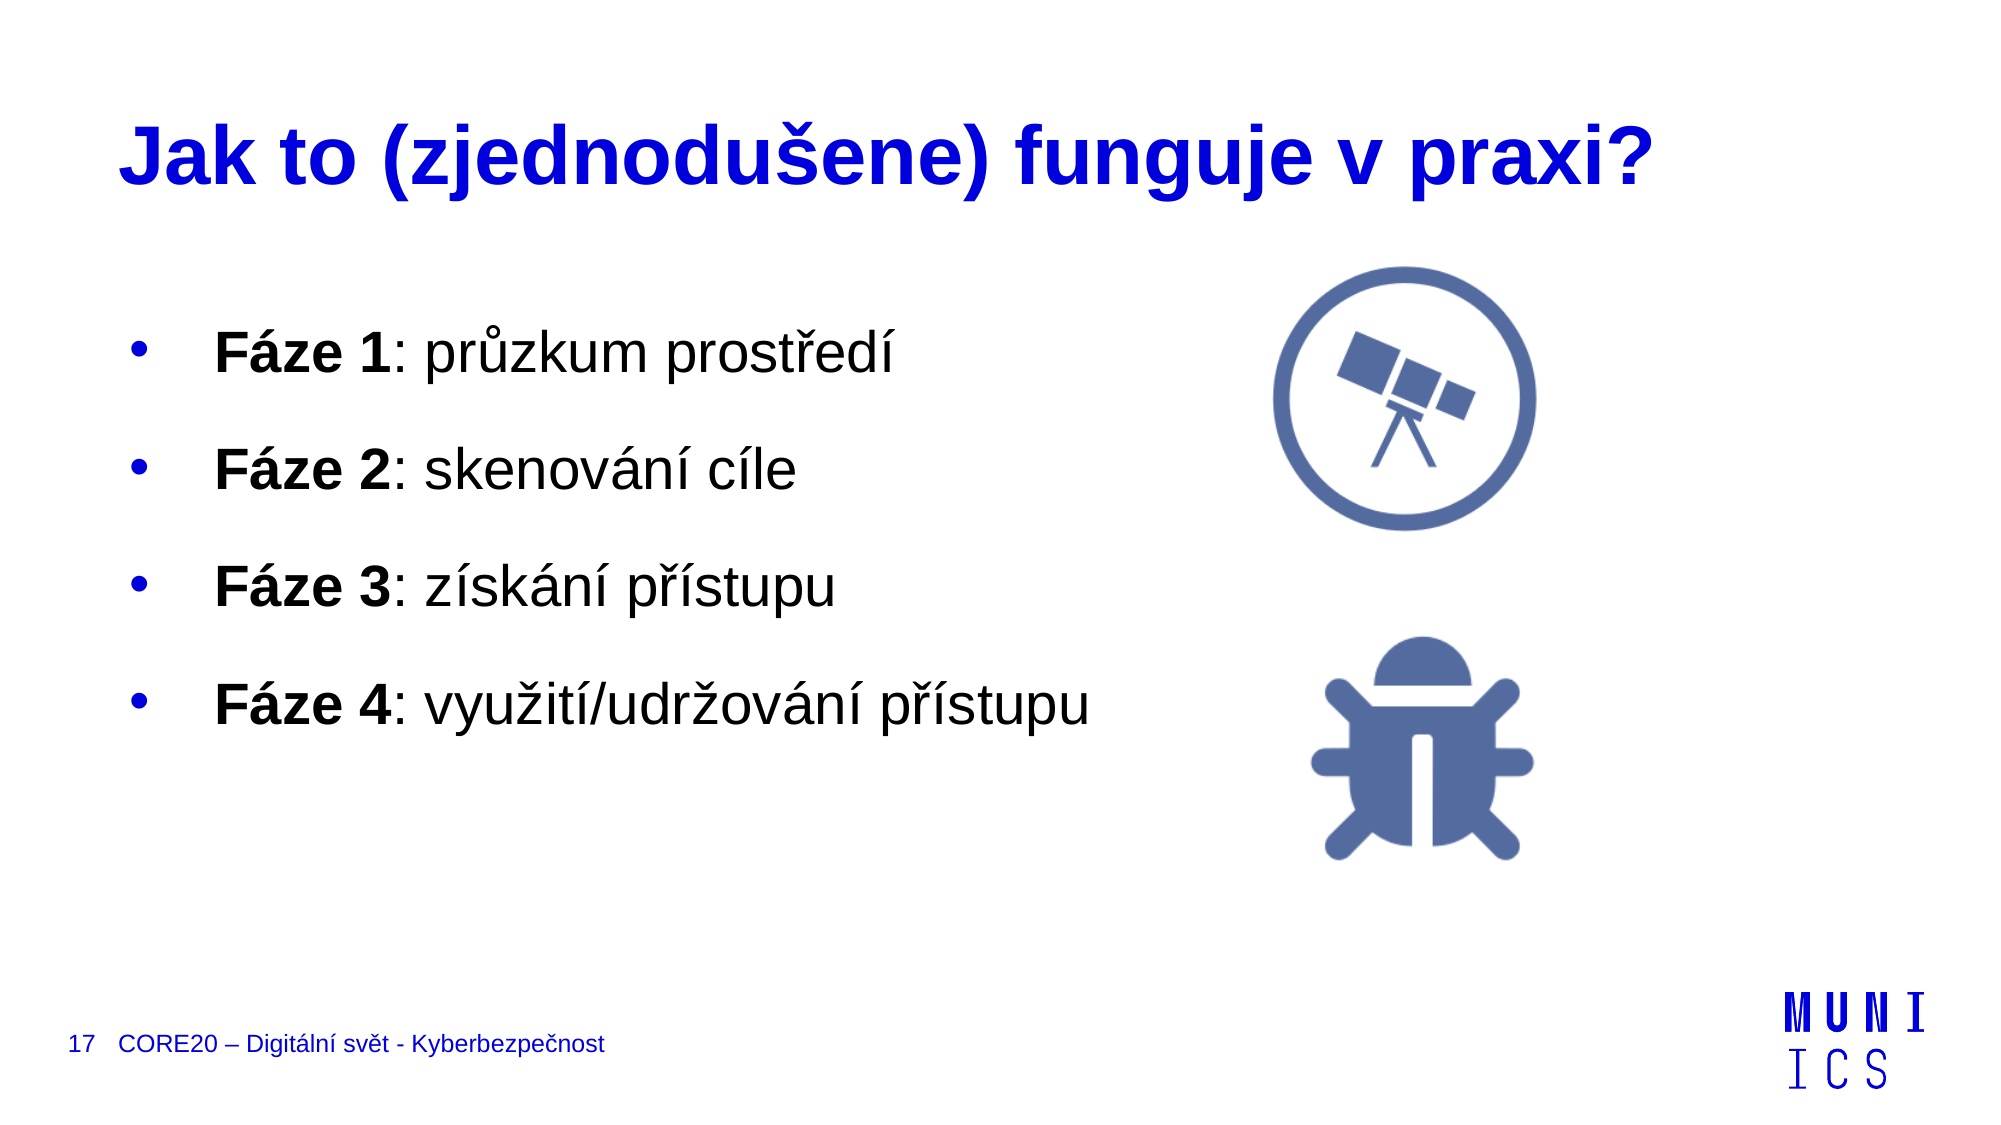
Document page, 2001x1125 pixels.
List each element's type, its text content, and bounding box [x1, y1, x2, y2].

footer CORE20 – Digitální svět - Kyberbezpečnost [118, 1021, 1418, 1063]
list Fáze 1: průzkum prostředí Fáze 2: skenování cíle Fáze 3: získání přístupu Fáze 4: využití/udržování přístupu [118, 279, 1117, 959]
picture [1234, 224, 1622, 545]
title Jak to (zjednodušene) funguje v praxi? [118, 118, 1883, 193]
picture [1262, 572, 1595, 930]
slide_number 17 [67, 1021, 110, 1063]
